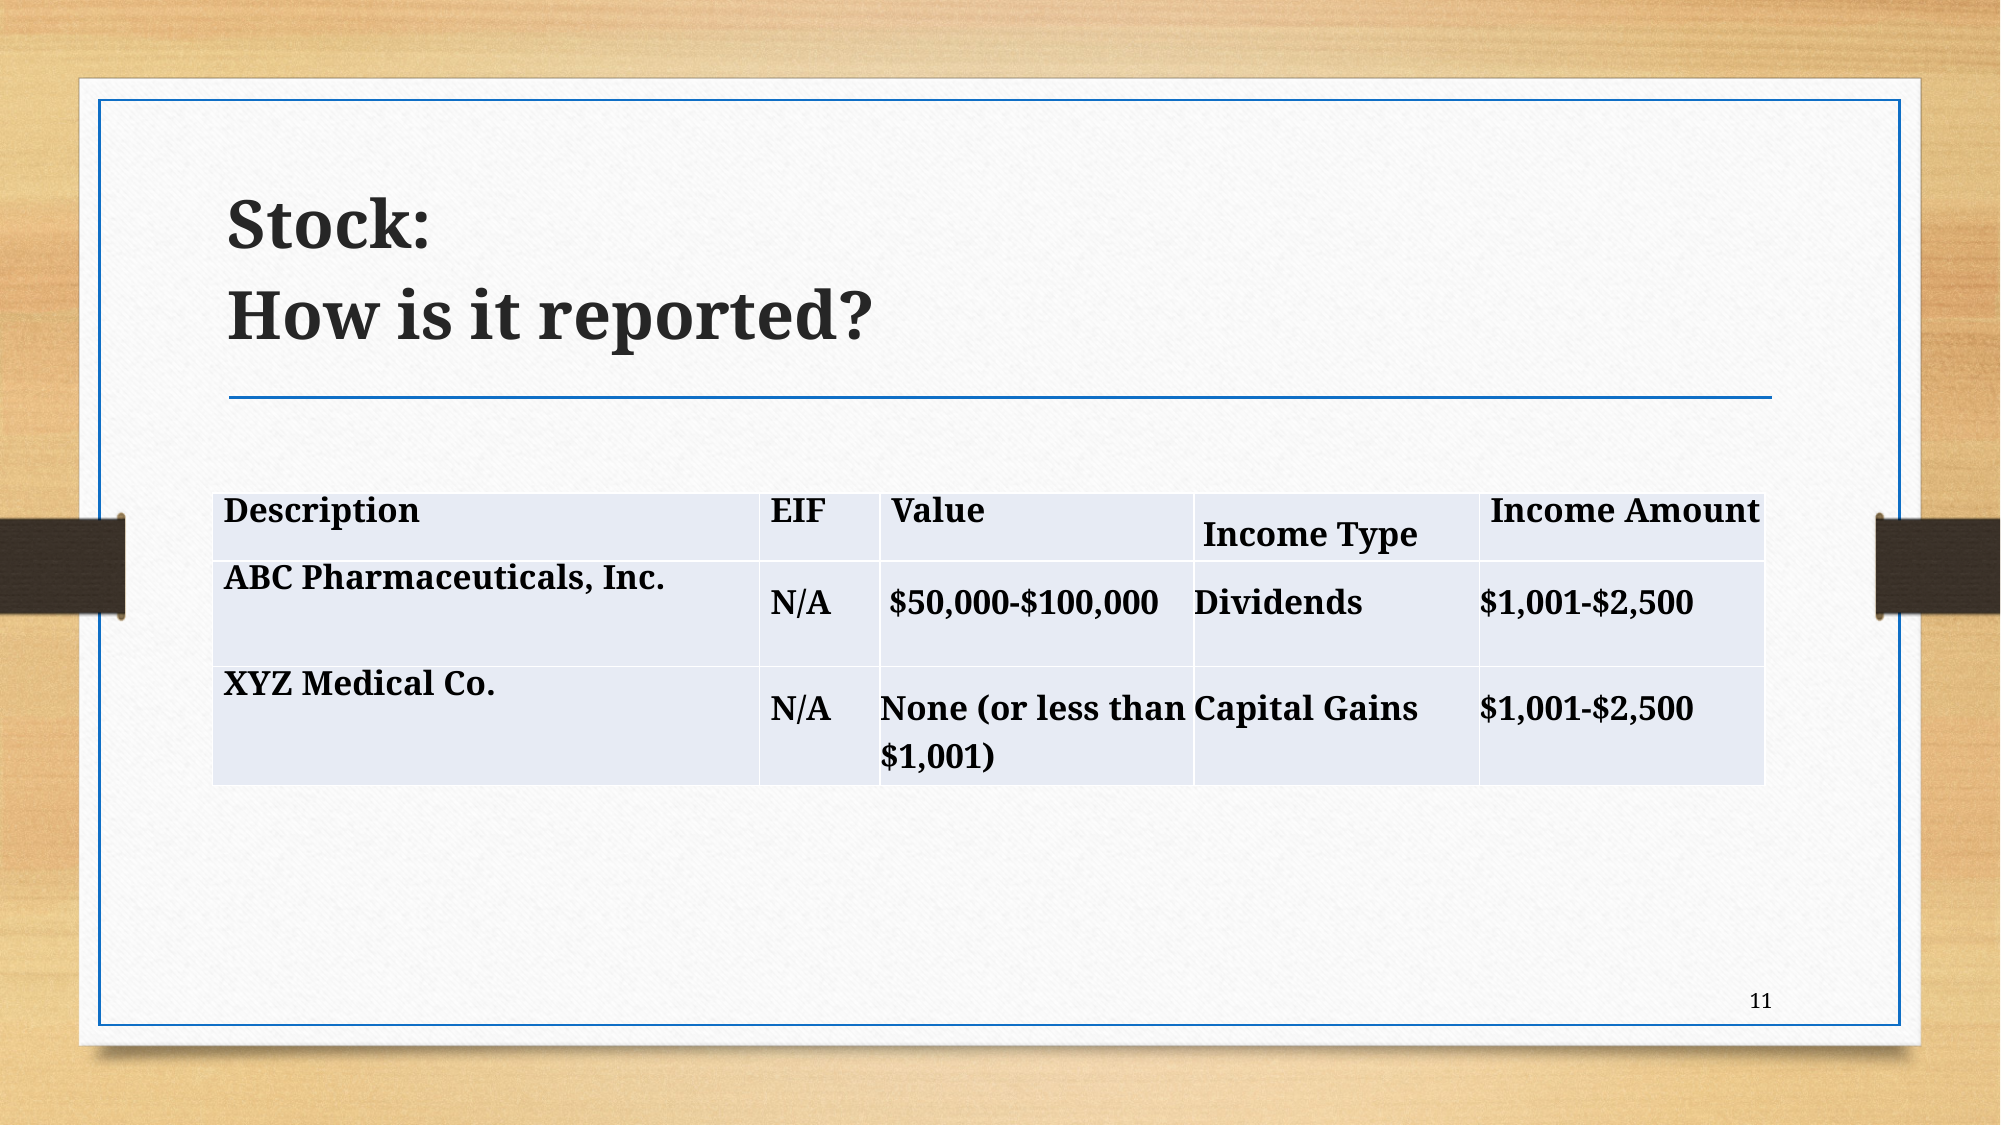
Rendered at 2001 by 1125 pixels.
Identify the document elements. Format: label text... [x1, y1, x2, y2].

table_cell $1,001-$2,500 [1480, 562, 1764, 666]
table_header Value [881, 494, 1193, 560]
table_cell XYZ Medical Co. [213, 667, 759, 785]
table_cell N/A [760, 667, 879, 785]
table_cell ABC Pharmaceuticals, Inc. [213, 562, 759, 666]
table_cell Capital Gains [1195, 667, 1479, 785]
table_cell N/A [760, 562, 879, 666]
table_header Income Type [1195, 494, 1479, 560]
table_header EIF [760, 494, 879, 560]
table_header Income Amount [1480, 494, 1764, 560]
slide_number 11 [1698, 979, 1788, 1025]
table_header Description [213, 494, 759, 560]
title Stock: How is it reported? [212, 161, 1788, 375]
picture [0, 0, 2001, 1125]
table_cell $50,000-$100,000 [881, 562, 1193, 666]
table_cell Dividends [1195, 562, 1479, 666]
table_cell None (or less than $1,001) [881, 667, 1193, 785]
table_cell $1,001-$2,500 [1480, 667, 1764, 785]
